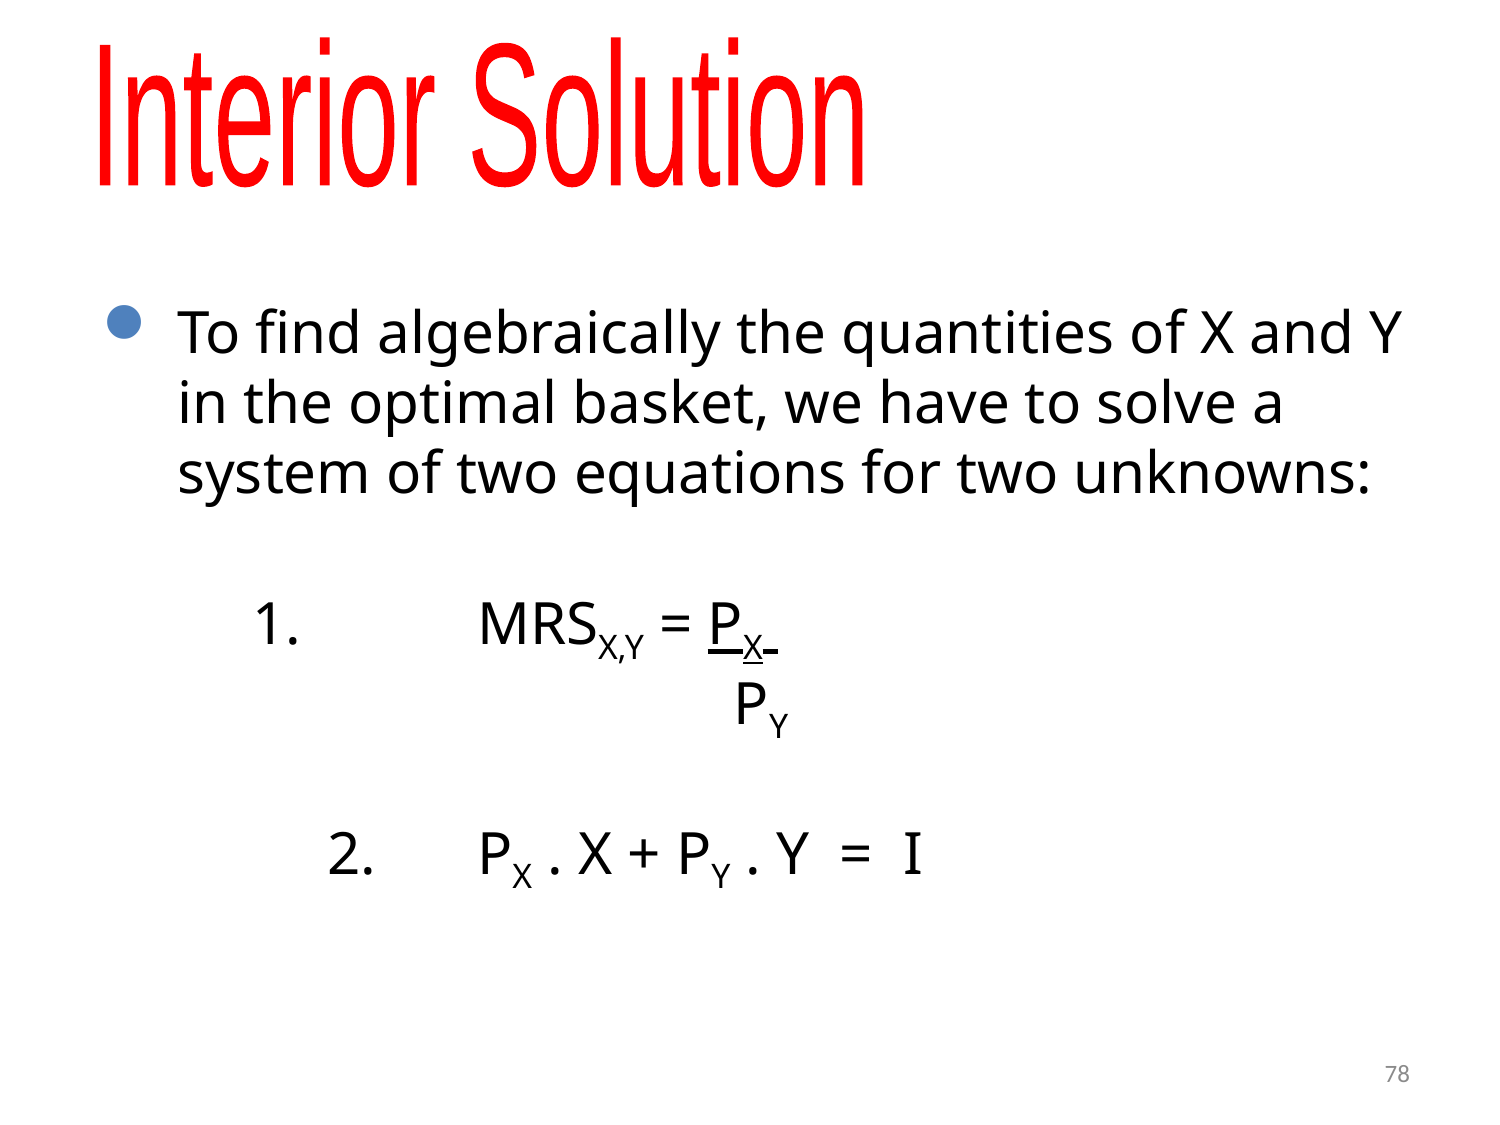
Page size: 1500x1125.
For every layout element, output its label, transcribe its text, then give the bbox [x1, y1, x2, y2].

slide_number 78 [1074, 1042, 1425, 1103]
text_box To find algebraically the quantities of X and Y in the optimal basket, we have to solve a system of two equations for two unknowns: 1. MRSX,Y = PX PY 2. PX . X + PY . Y = I [87, 287, 1438, 1006]
